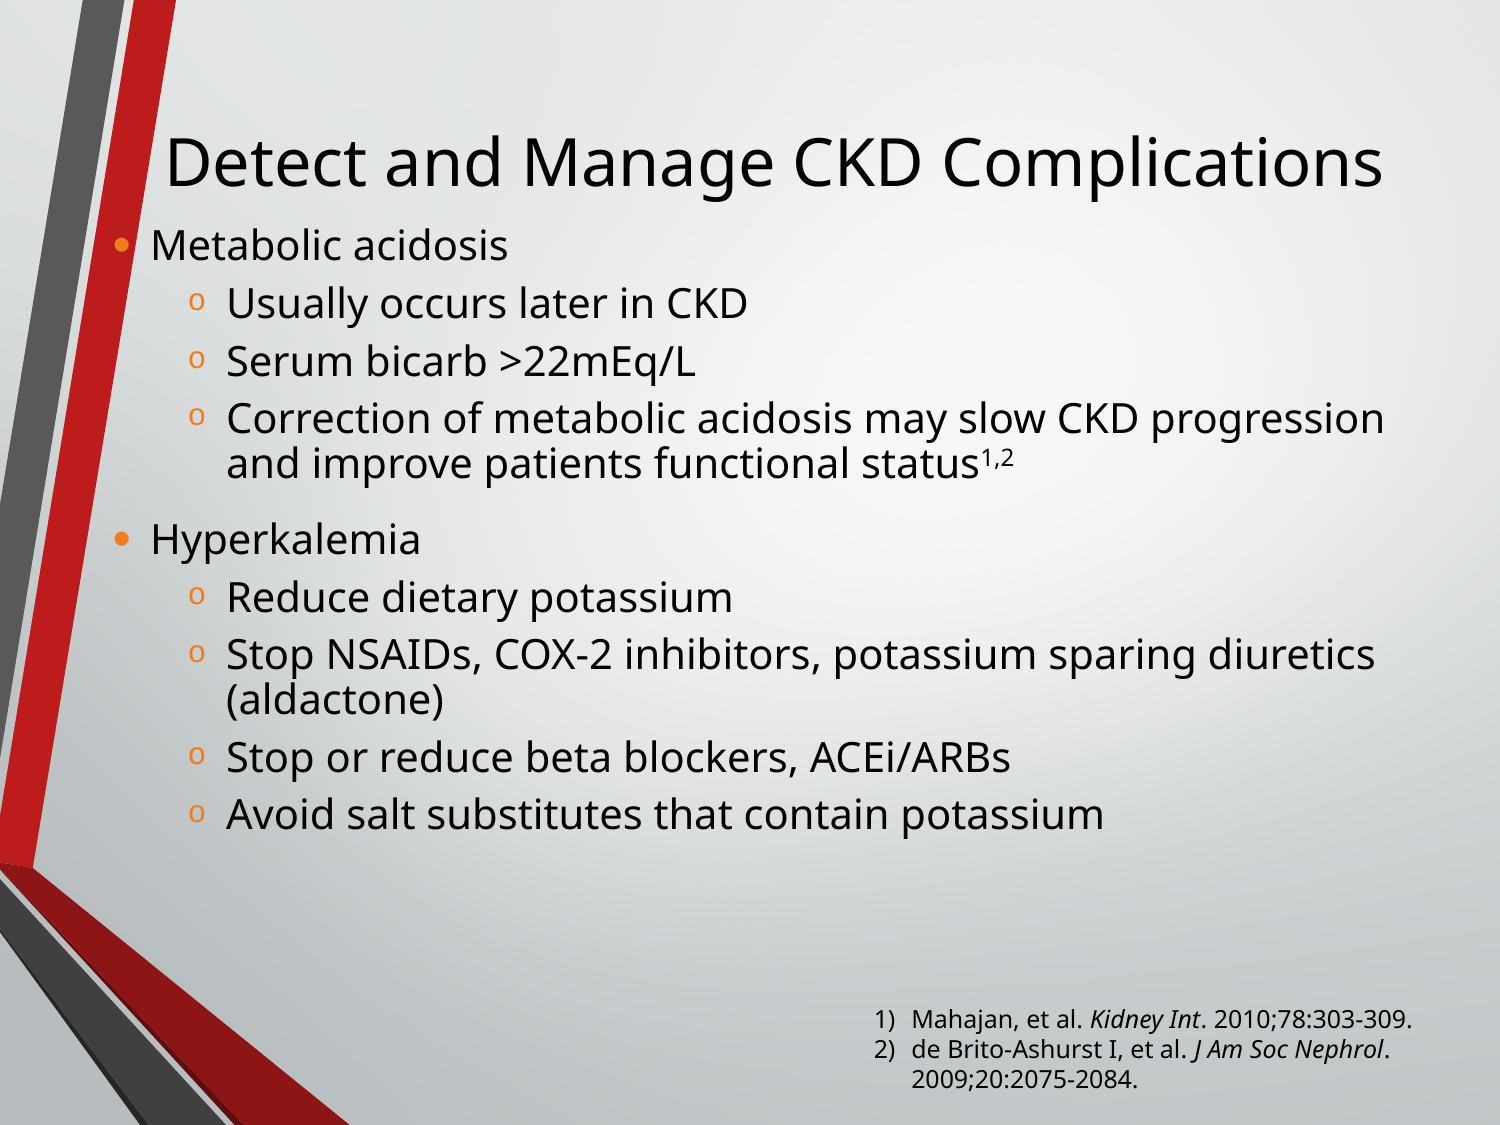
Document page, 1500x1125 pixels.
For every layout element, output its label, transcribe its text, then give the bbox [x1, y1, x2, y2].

text_box Metabolic acidosis Usually occurs later in CKD Serum bicarb >22mEq/L Correction of metabolic acidosis may slow CKD progression and improve patients functional status1,2 Hyperkalemia Reduce dietary potassium Stop NSAIDs, COX-2 inhibitors, potassium sparing diuretics (aldactone) Stop or reduce beta blockers, ACEi/ARBs Avoid salt substitutes that contain potassium [112, 187, 1397, 863]
text_box Mahajan, et al. Kidney Int. 2010;78:303-309. de Brito-Ashurst I, et al. J Am Soc Nephrol. 2009;20:2075-2084. [859, 996, 1484, 1102]
list [108, 224, 1392, 994]
title Detect and Manage CKD Complications [99, 87, 1450, 233]
